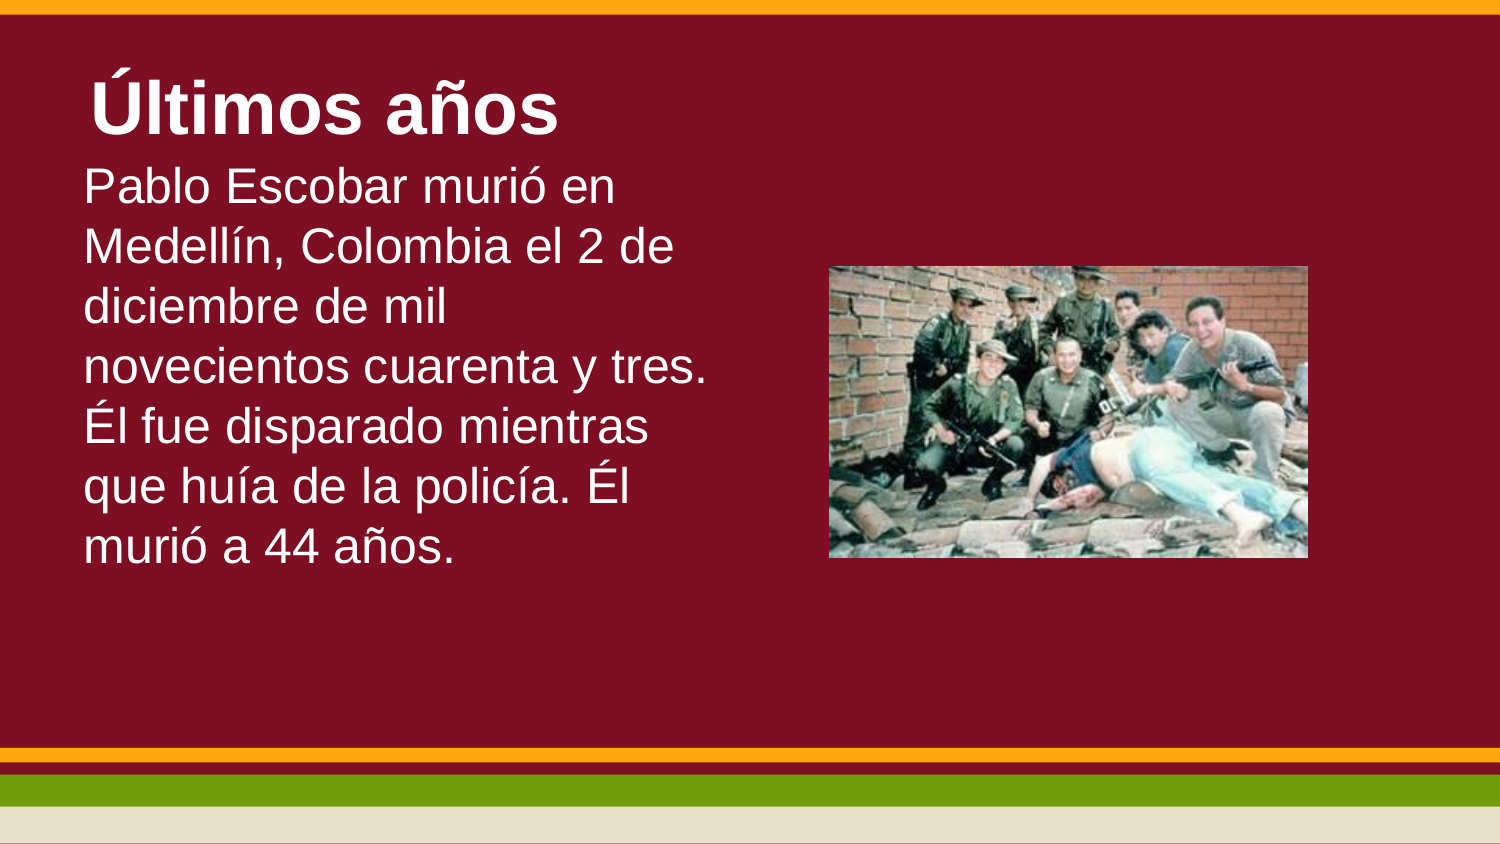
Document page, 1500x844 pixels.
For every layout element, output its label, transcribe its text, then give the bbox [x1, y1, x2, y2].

title Últimos años [75, 33, 1425, 175]
list Pablo Escobar murió en Medellín, Colombia el 2 de diciembre de mil novecientos cuarenta y tres. Él fue disparado mientras que huía de la policía. Él murió a 44 años. [68, 138, 732, 674]
picture [829, 266, 1308, 558]
